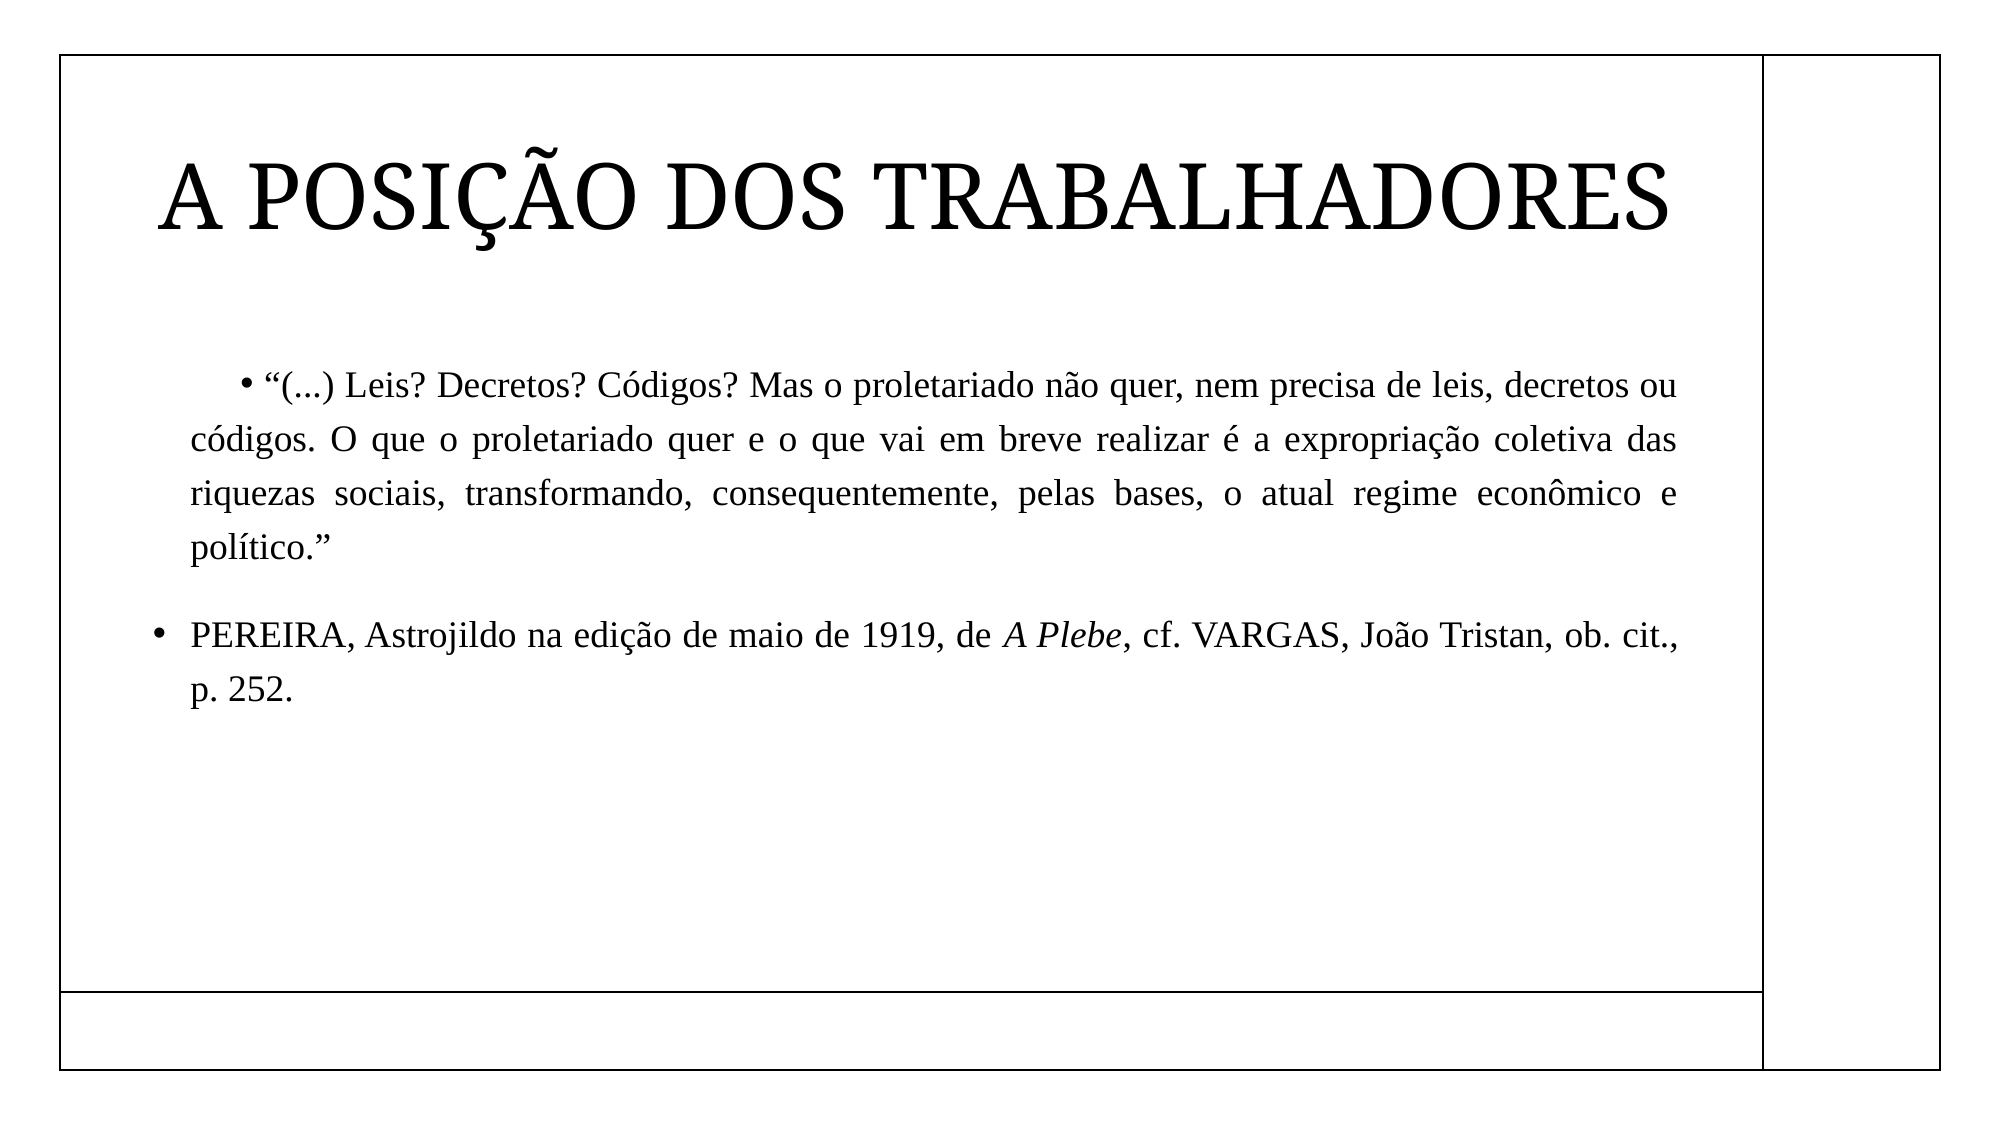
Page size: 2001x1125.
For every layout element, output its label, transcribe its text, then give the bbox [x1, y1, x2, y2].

title A POSIÇÃO DOS TRABALHADORES [138, 90, 1695, 309]
list “(...) Leis? Decretos? Códigos? Mas o proletariado não quer, nem precisa de leis, decretos ou códigos. O que o proletariado quer e o que vai em breve realizar é a expropriação coletiva das riquezas sociais, transformando, consequentemente, pelas bases, o atual regime econômico e político.” PEREIRA, Astrojildo na edição de maio de 1919, de A Plebe, cf. VARGAS, João Tristan, ob. cit., p. 252. [138, 343, 1695, 959]
